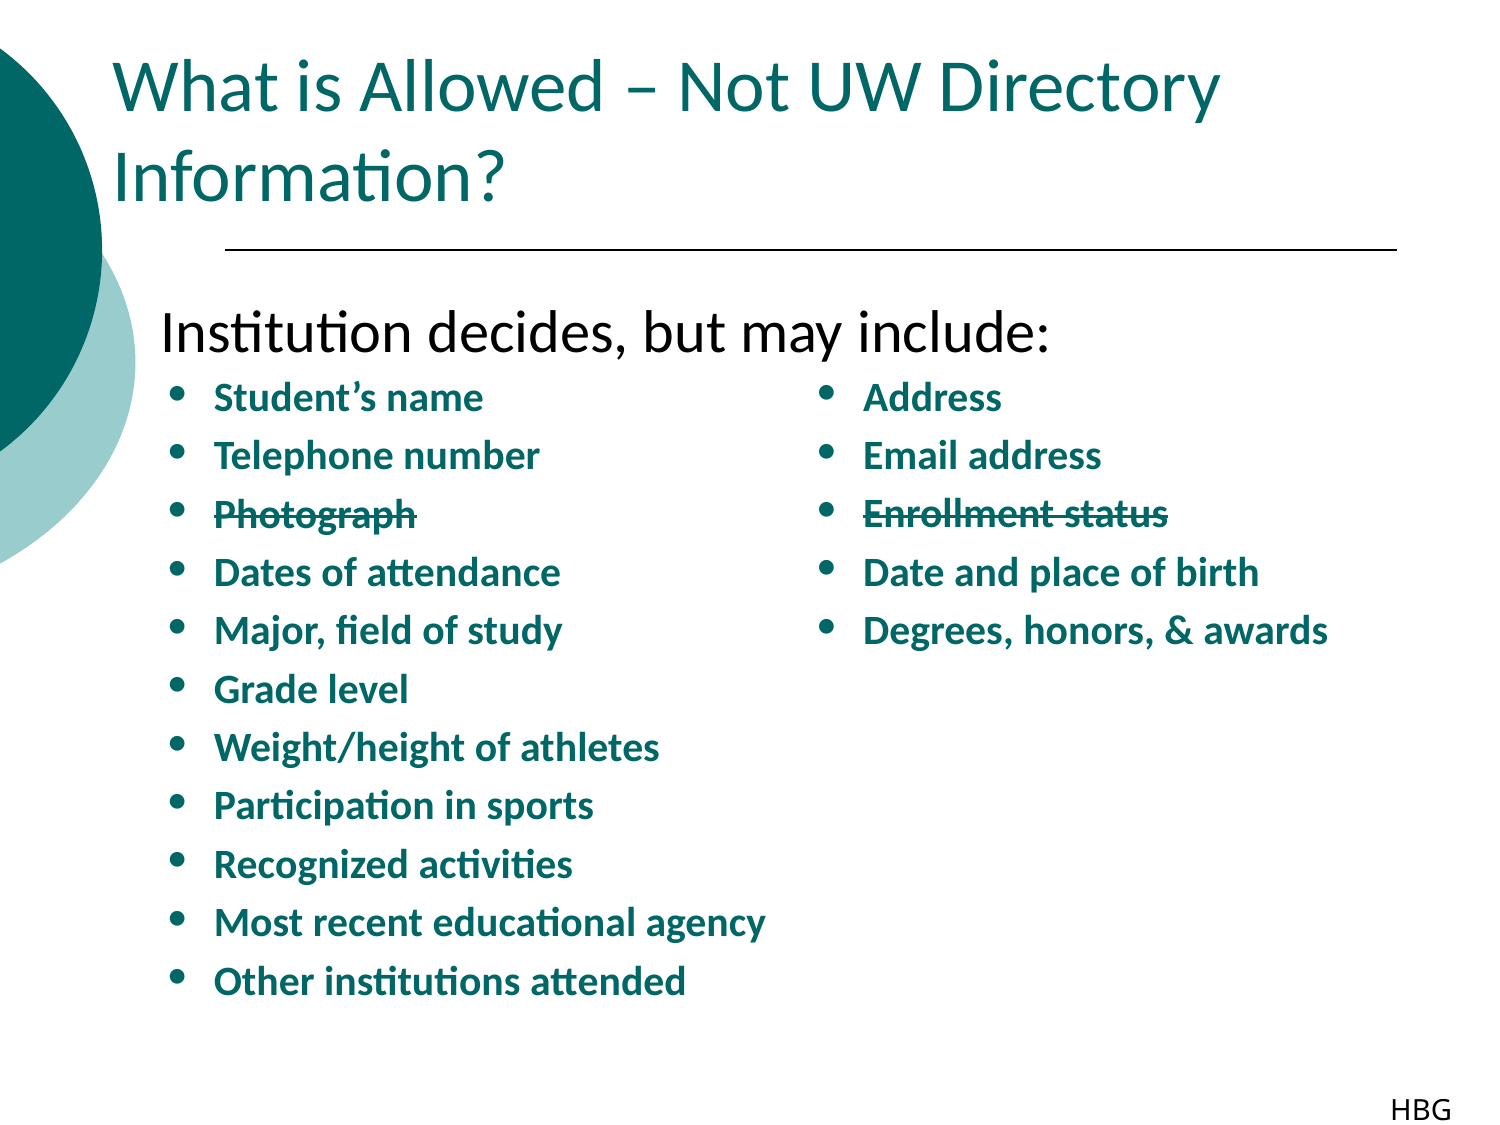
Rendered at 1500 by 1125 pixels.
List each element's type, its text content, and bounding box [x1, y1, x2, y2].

list Institution decides, but may include: [145, 284, 1491, 362]
text_box HBG [1375, 1076, 1500, 1125]
text_box Address Email address Enrollment status Date and place of birth Degrees, honors, & awards [726, 362, 1494, 1023]
text_box Student’s name Telephone number Photograph Dates of attendance Major, field of study Grade level Weight/height of athletes Participation in sports Recognized activities Most recent educational agency Other institutions attended [76, 362, 919, 1024]
title What is Allowed – Not UW Directory Information? [97, 60, 1500, 224]
